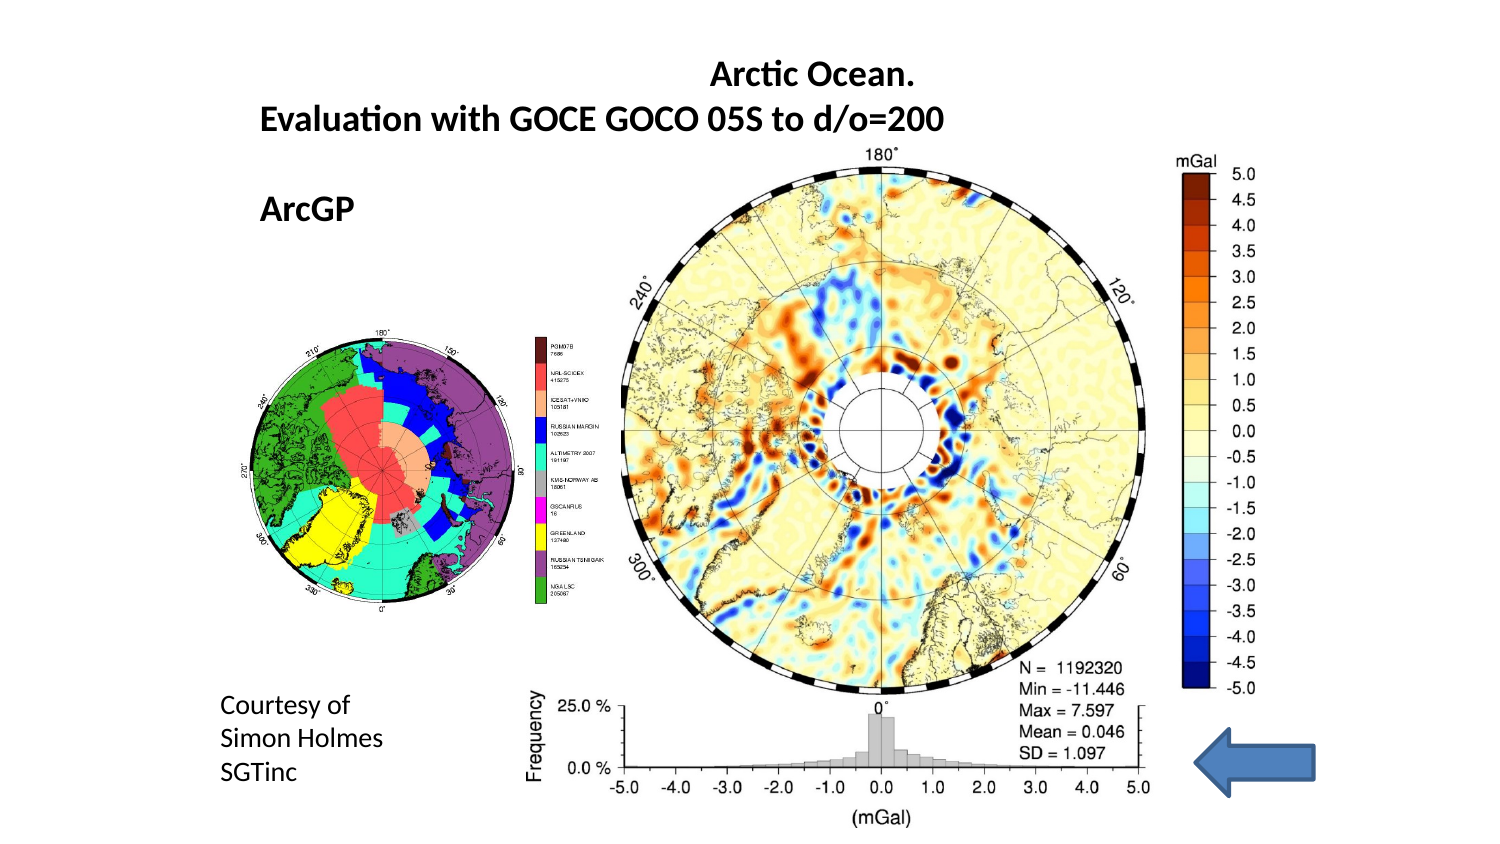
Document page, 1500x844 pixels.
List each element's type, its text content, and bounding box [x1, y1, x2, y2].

text_box Courtesy of Simon Holmes SGTinc [205, 678, 399, 795]
text_box Arctic Ocean. Evaluation with GOCE GOCO 05S to d/o=200 ArcGP [244, 41, 1344, 183]
text_box [1260, 743, 1316, 782]
picture [189, 146, 1255, 829]
